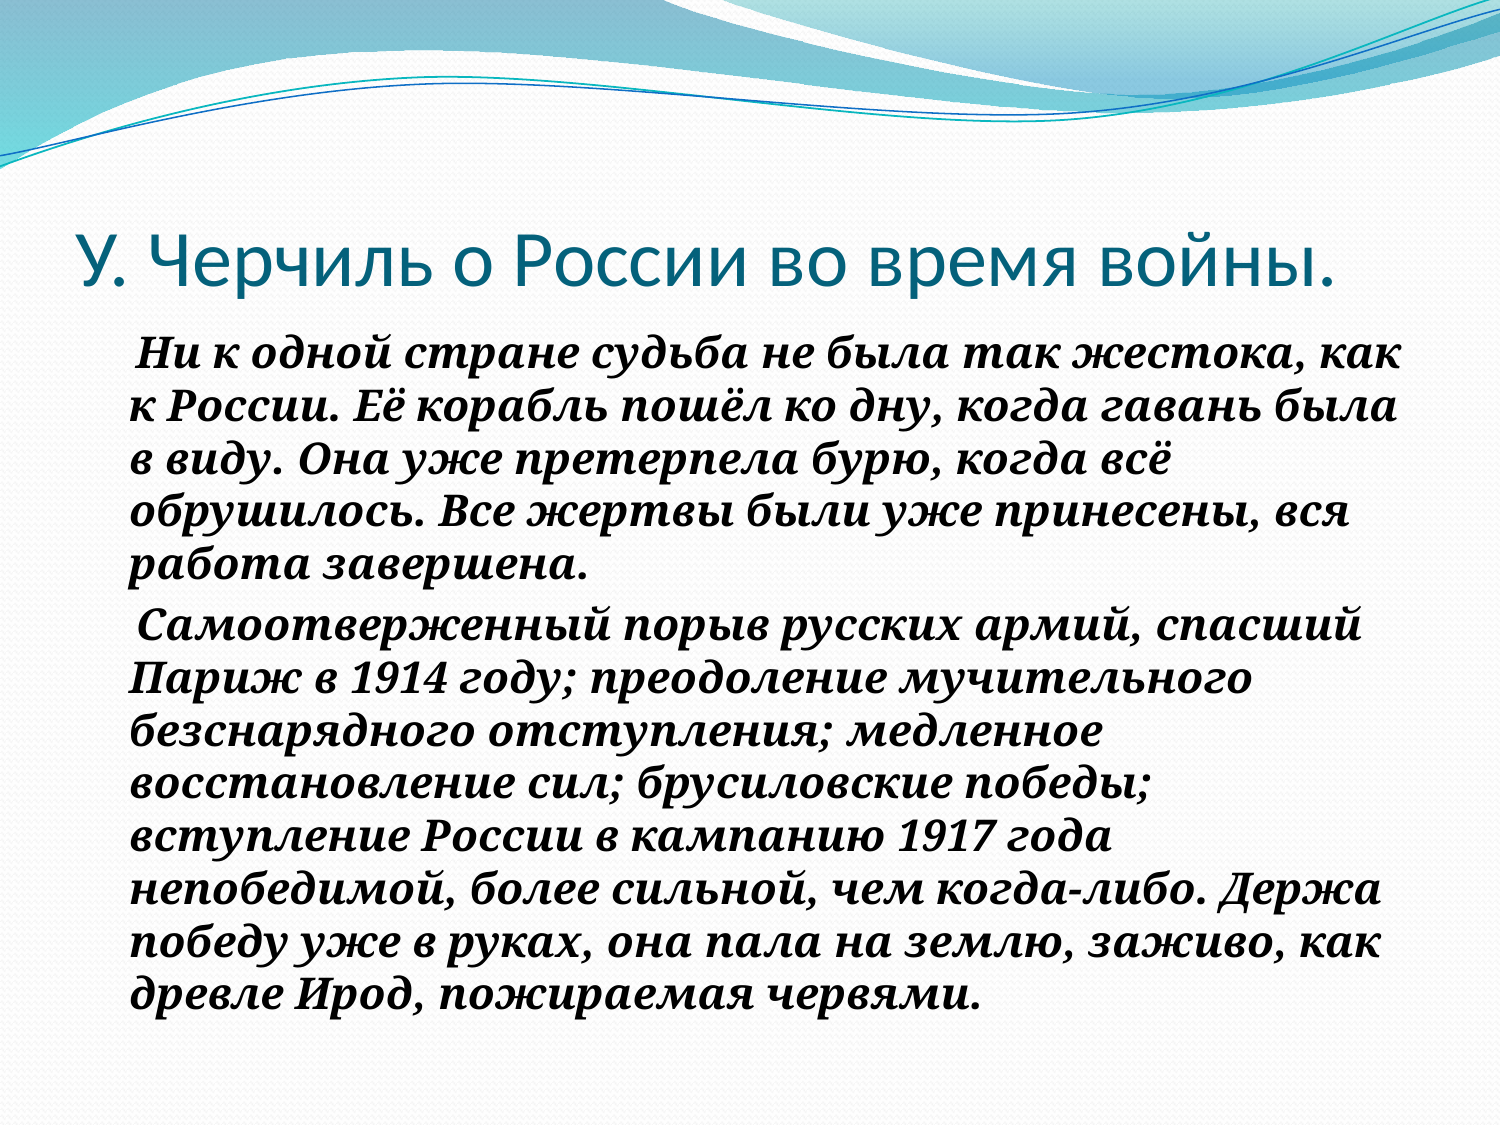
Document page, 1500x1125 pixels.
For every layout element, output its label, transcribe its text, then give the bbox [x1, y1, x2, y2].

list Ни к одной стране судьба не была так жестока, как к России. Её корабль пошёл ко дну, когда гавань была в виду. Она уже претерпела бурю, когда всё обрушилось. Все жертвы были уже принесены, вся работа завершена. Самоотверженный порыв русских армий, спасший Париж в 1914 году; преодоление мучительного безснарядного отступления; медленное восстановление сил; брусиловские победы; вступление России в кампанию 1917 года непобедимой, более сильной, чем когда-либо. Держа победу уже в руках, она пала на землю, заживо, как древле Ирод, пожираемая червями. [75, 317, 1425, 1038]
title У. Черчиль о России во время войны. [75, 115, 1425, 303]
